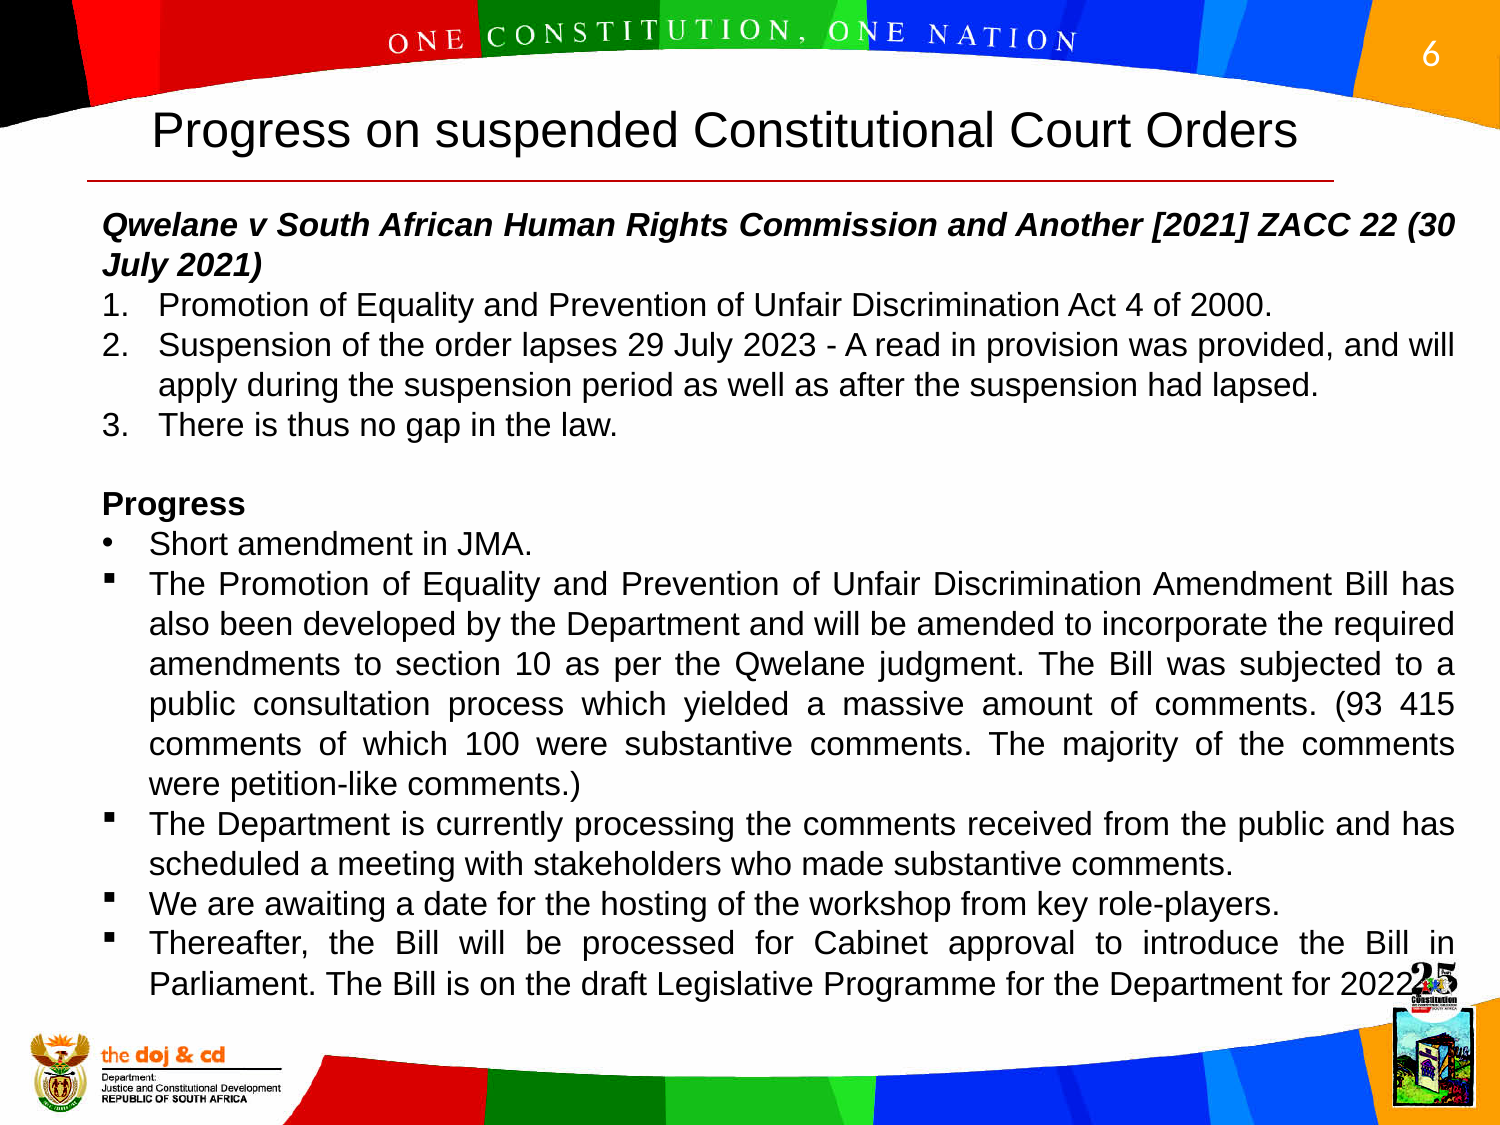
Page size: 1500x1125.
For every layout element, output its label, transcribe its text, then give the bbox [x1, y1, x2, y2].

text_box Progress on suspended Constitutional Court Orders [117, 89, 1333, 165]
picture [0, 0, 1500, 1125]
text_box Qwelane v South African Human Rights Commission and Another [2021] ZACC 22 (30 July 2021) Promotion of Equality and Prevention of Unfair Discrimination Act 4 of 2000. Suspension of the order lapses 29 July 2023 - A read in provision was provided, and will apply during the suspension period as well as after the suspension had lapsed. There is thus no gap in the law. Progress Short amendment in JMA. The Promotion of Equality and Prevention of Unfair Discrimination Amendment Bill has also been developed by the Department and will be amended to incorporate the required amendments to section 10 as per the Qwelane judgment. The Bill was subjected to a public consultation process which yielded a massive amount of comments. (93 415 comments of which 100 were substantive comments. The majority of the comments were petition-like comments.) The Department is currently processing the comments received from the public and has scheduled a meeting with stakeholders who made substantive comments. We are awaiting a date for the hosting of the workshop from key role-players. Thereafter, the Bill will be processed for Cabinet approval to introduce the Bill in Parliament. The Bill is on the draft Legislative Programme for the Department for 2022. [87, 195, 1473, 1009]
